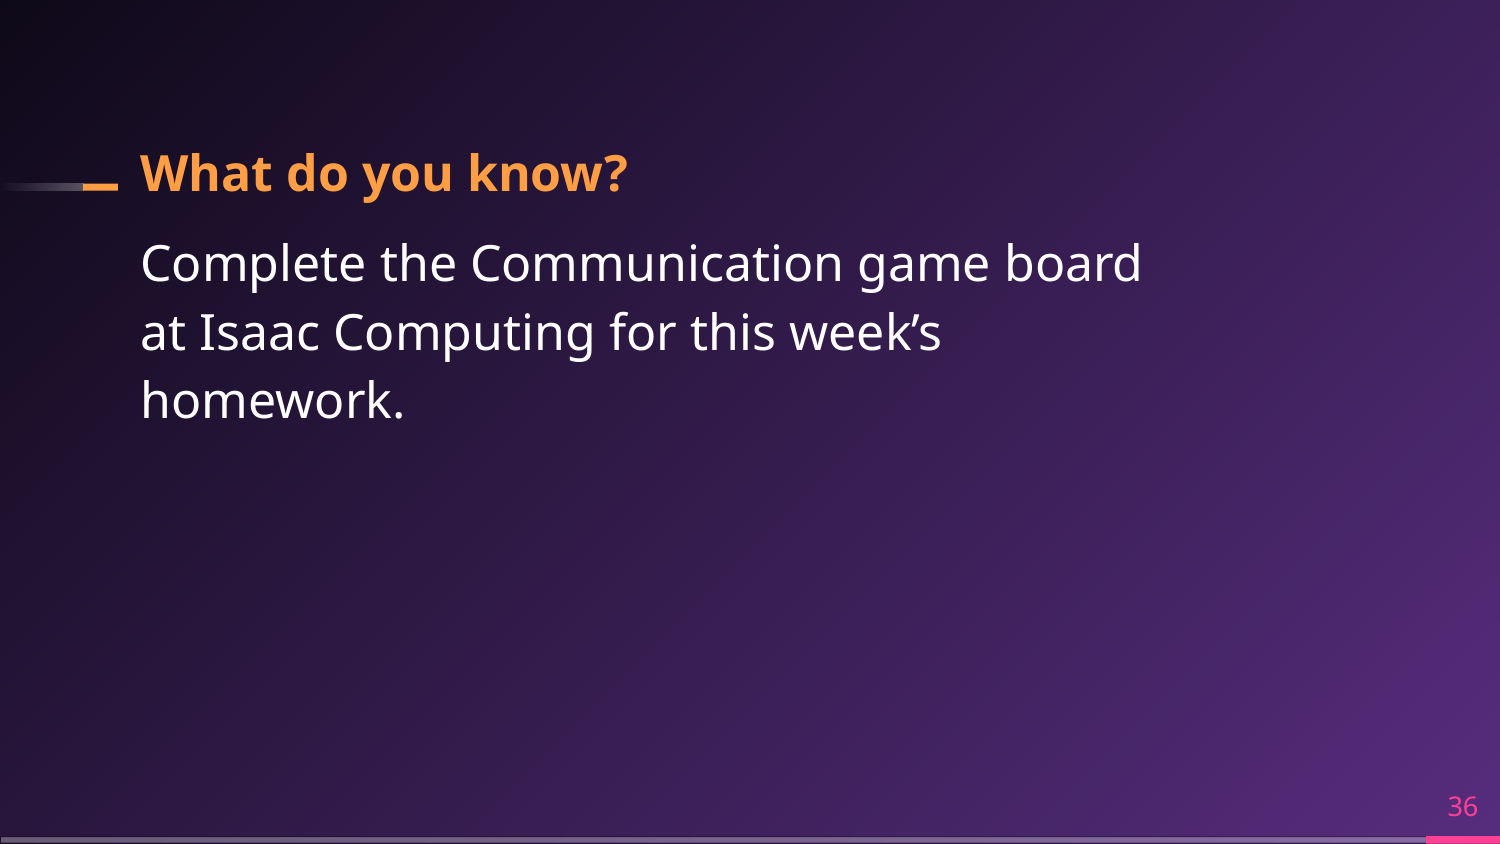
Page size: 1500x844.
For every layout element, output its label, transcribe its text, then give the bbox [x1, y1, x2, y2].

title What do you know? [140, 137, 1011, 203]
list Complete the Communication game board at Isaac Computing for this week’s homework. [140, 222, 1193, 720]
slide_number ‹#› [1426, 779, 1500, 837]
